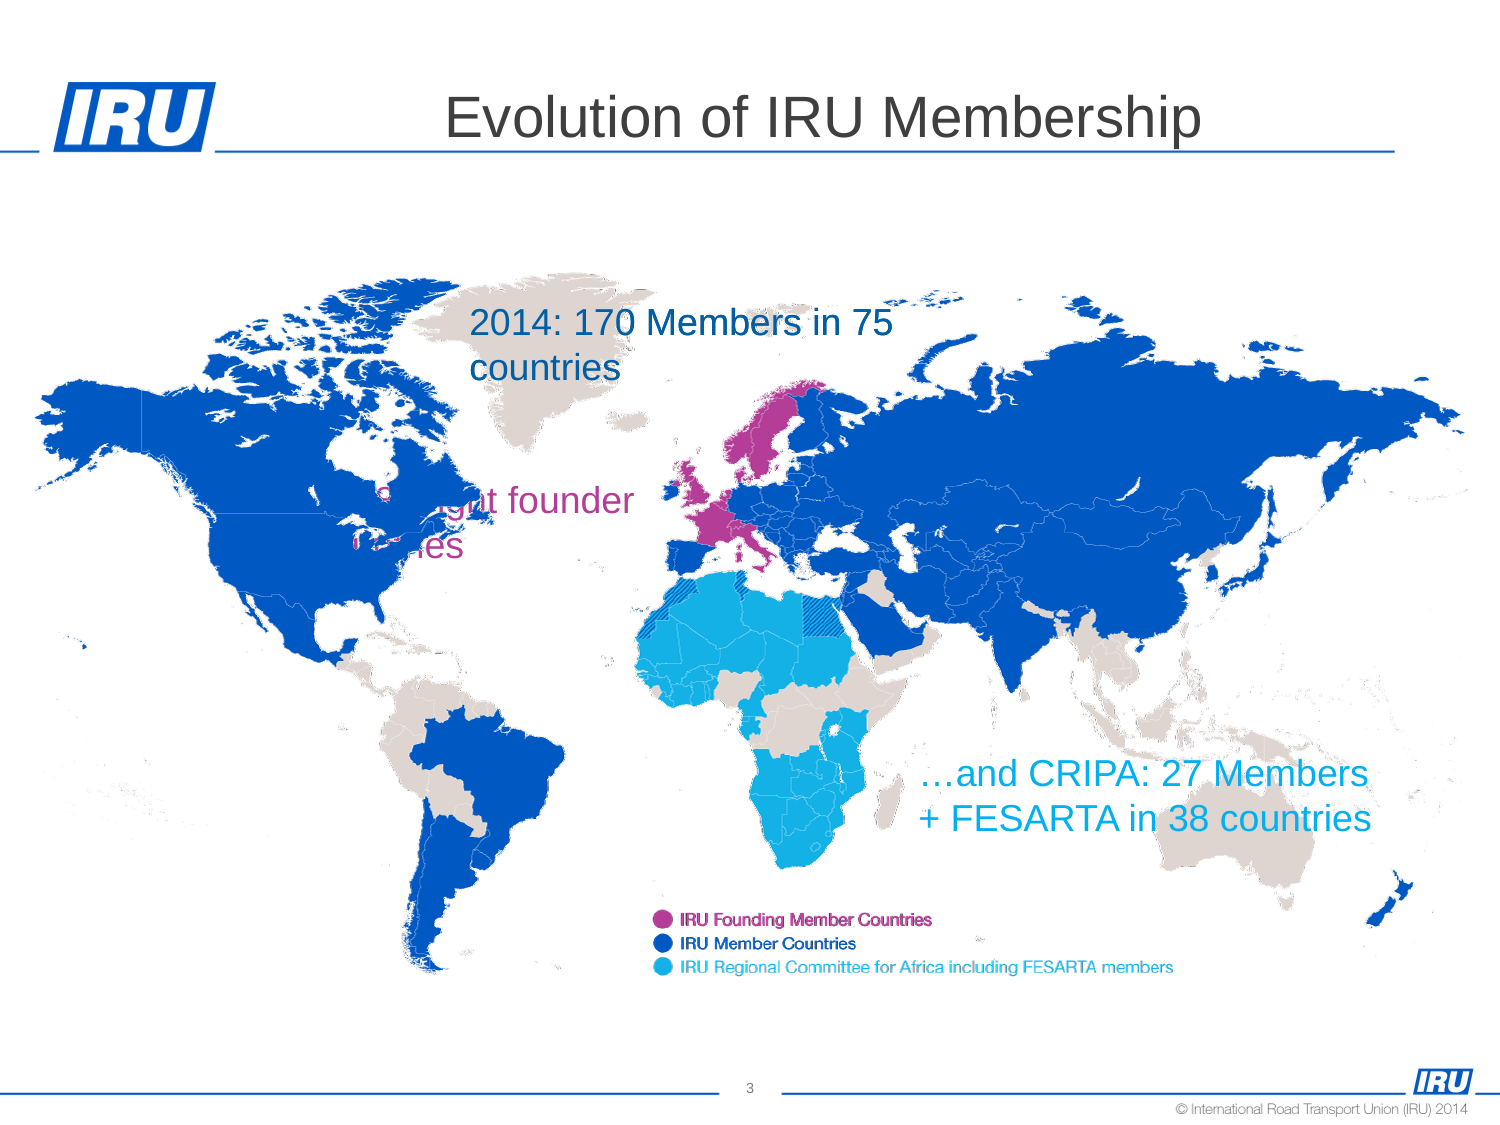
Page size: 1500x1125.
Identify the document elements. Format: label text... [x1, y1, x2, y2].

picture [0, 0, 1500, 1125]
title Evolution of IRU Membership [230, 50, 1412, 149]
